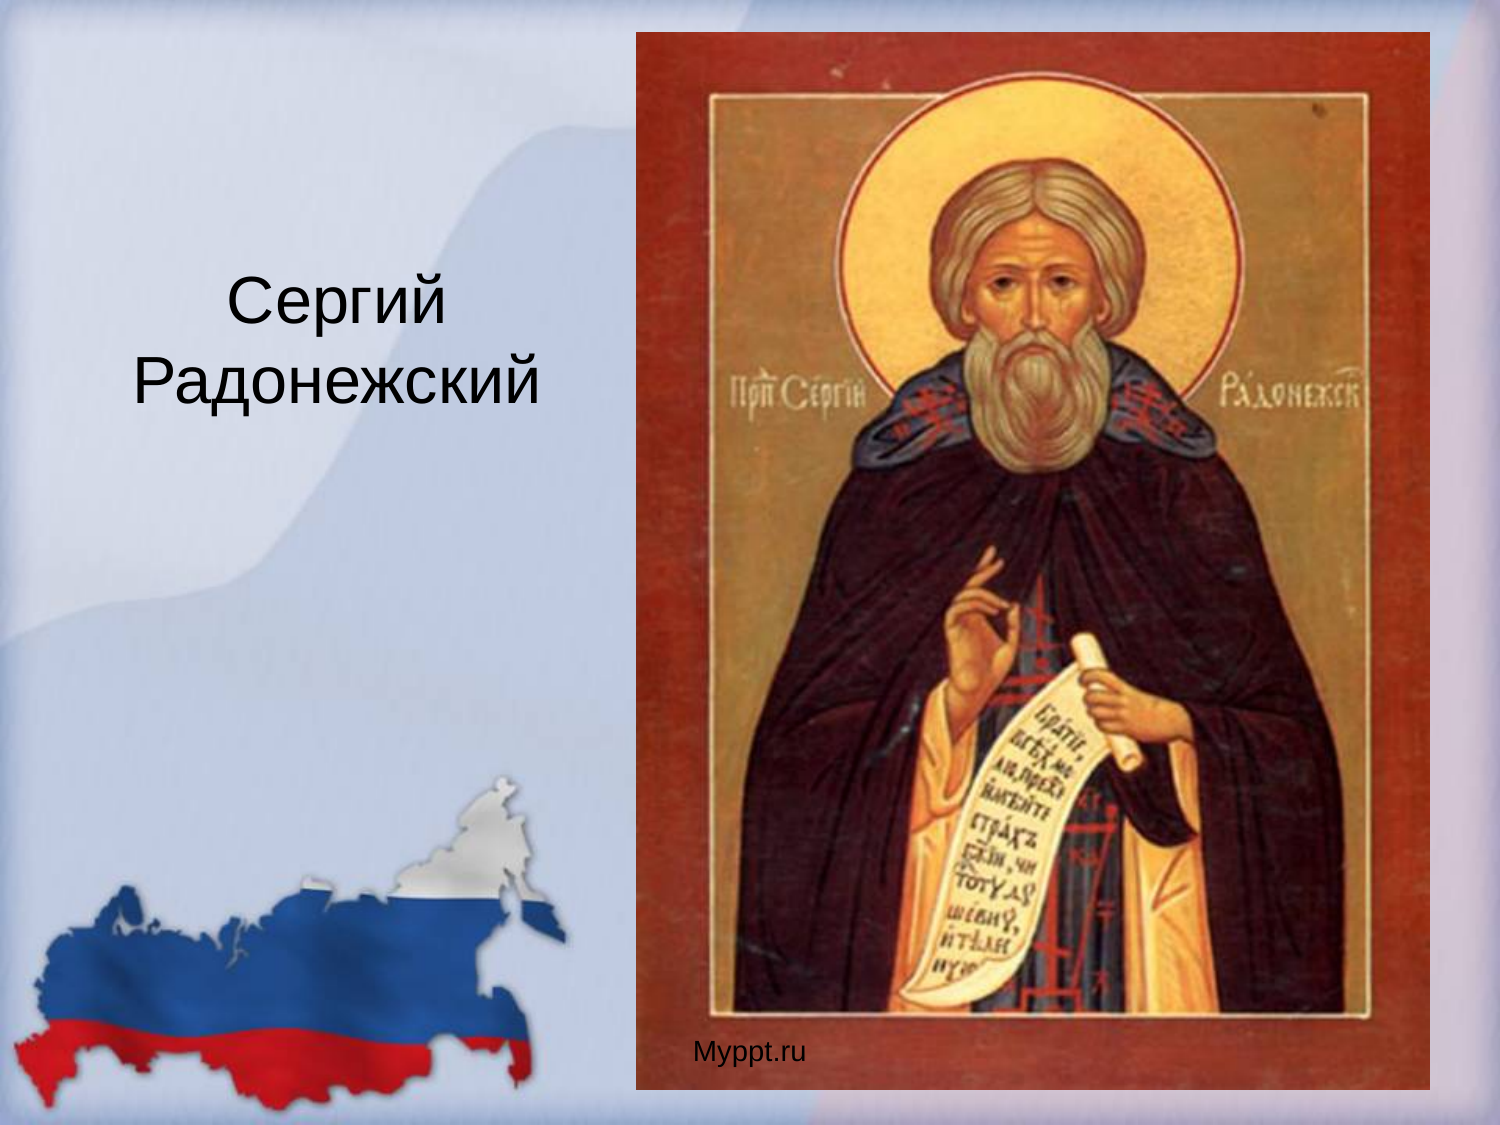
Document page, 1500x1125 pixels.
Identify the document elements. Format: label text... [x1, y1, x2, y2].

footer Myppt.ru [512, 1024, 988, 1103]
text_box Сергий Радонежский [74, 249, 600, 425]
picture [0, 0, 1500, 1125]
